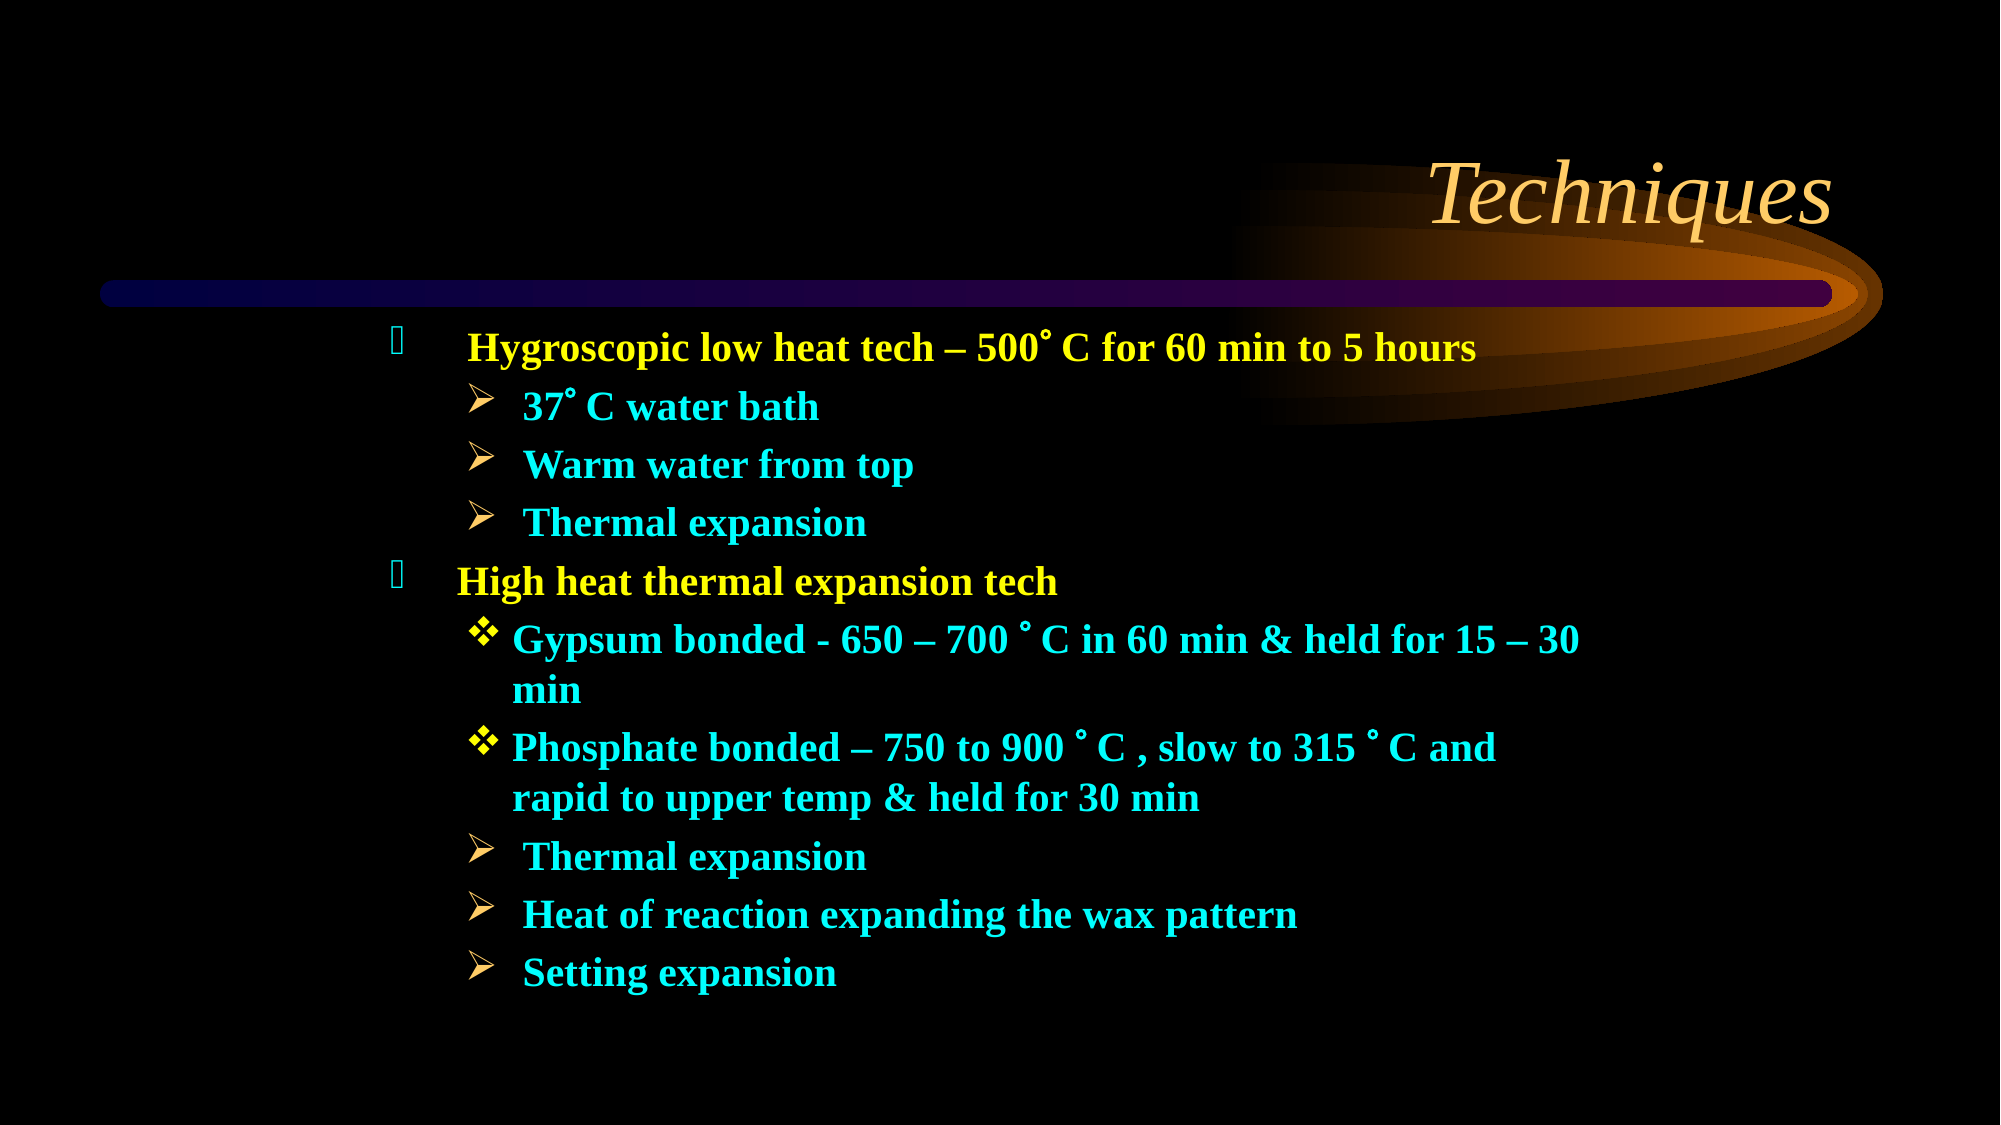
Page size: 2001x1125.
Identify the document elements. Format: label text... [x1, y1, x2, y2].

list Hygroscopic low heat tech – 500 C for 60 min to 5 hours 37 C water bath Warm water from top Thermal expansion High heat thermal expansion tech Gypsum bonded - 650 – 700  C in 60 min & held for 15 – 30 min Phosphate bonded – 750 to 900  C , slow to 315  C and rapid to upper temp & held for 30 min Thermal expansion Heat of reaction expanding the wax pattern Setting expansion [375, 312, 1613, 1055]
title Techniques [150, 62, 1850, 250]
